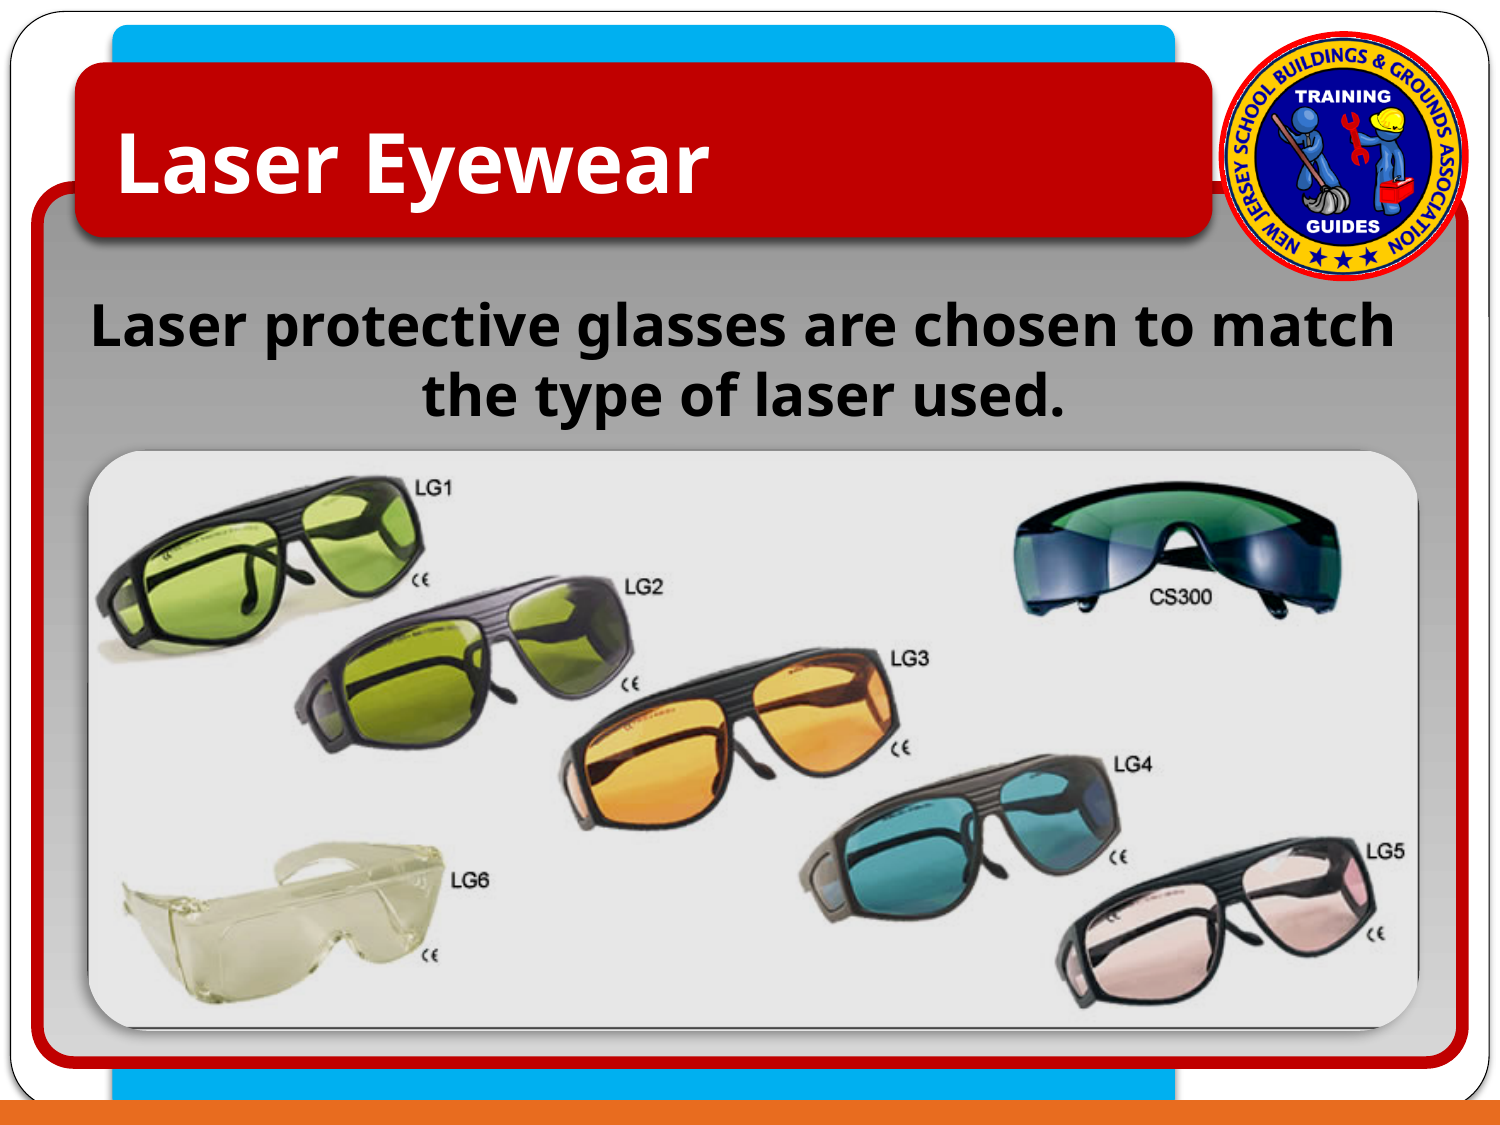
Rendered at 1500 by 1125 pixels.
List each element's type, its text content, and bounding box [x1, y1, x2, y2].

text_box Laser protective glasses are chosen to match the type of laser used. [50, 280, 1438, 436]
title Laser Eyewear [99, 75, 1200, 225]
picture [87, 449, 1420, 1032]
picture [1224, 37, 1462, 275]
